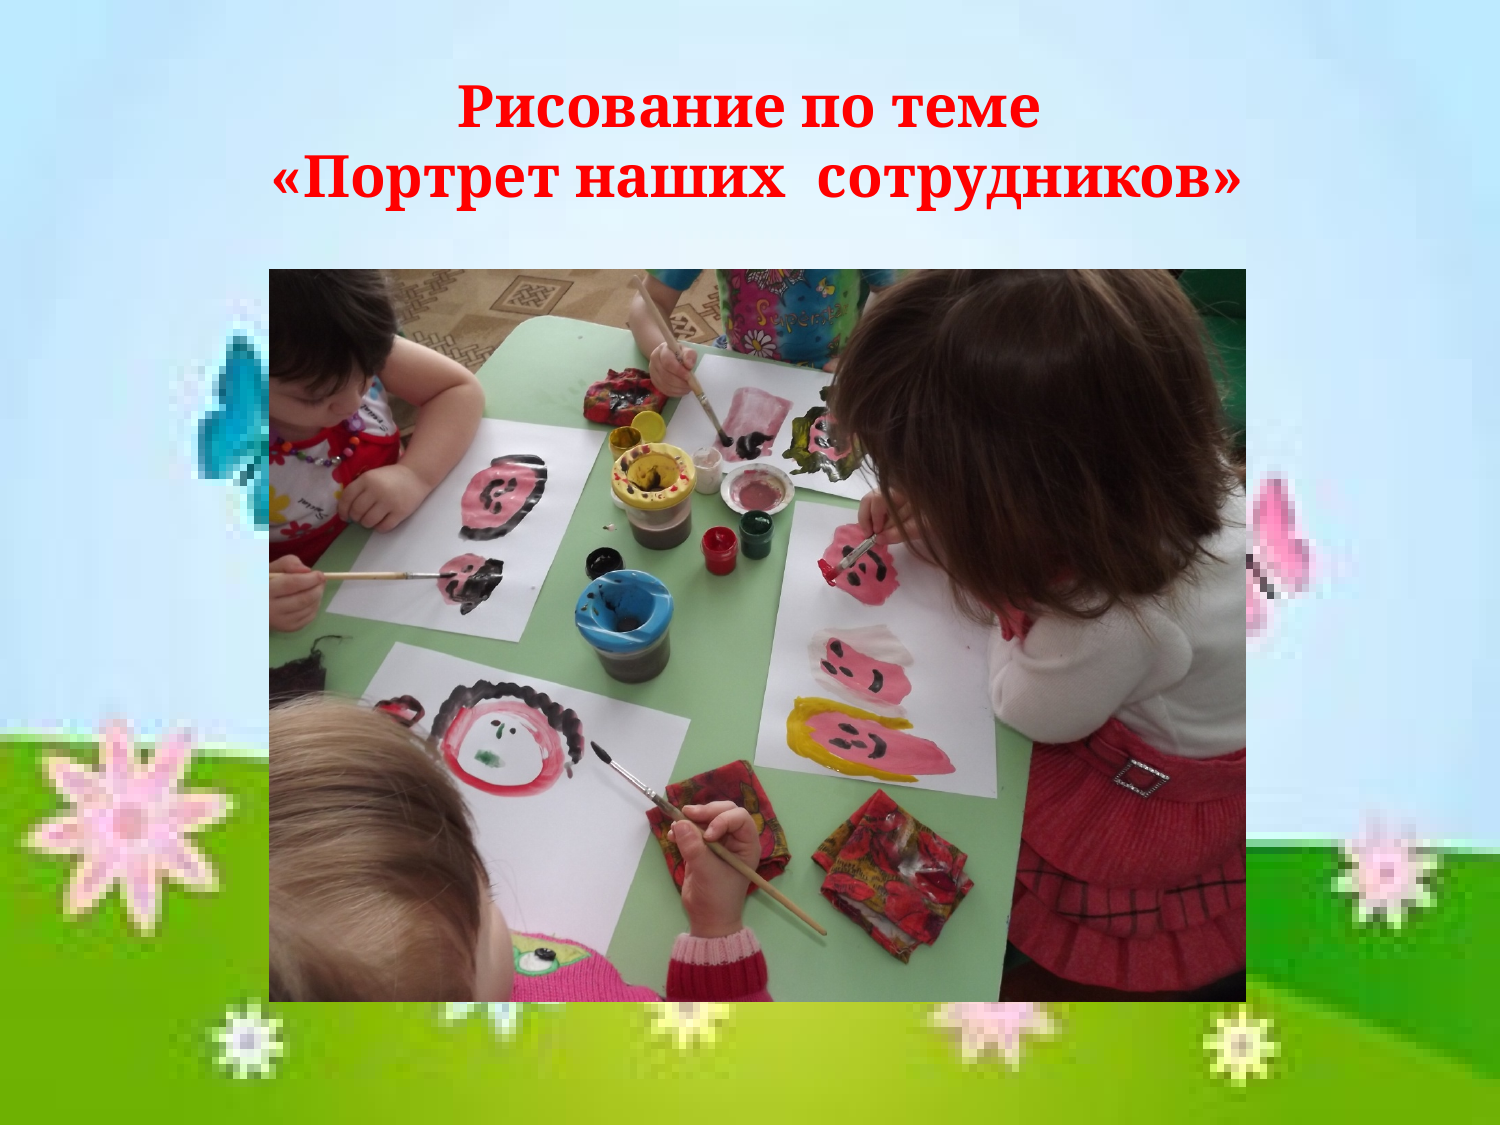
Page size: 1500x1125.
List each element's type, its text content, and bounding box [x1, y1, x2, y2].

title Рисование по теме «Портрет наших сотрудников» [75, 45, 1425, 233]
picture [0, 0, 1500, 1125]
